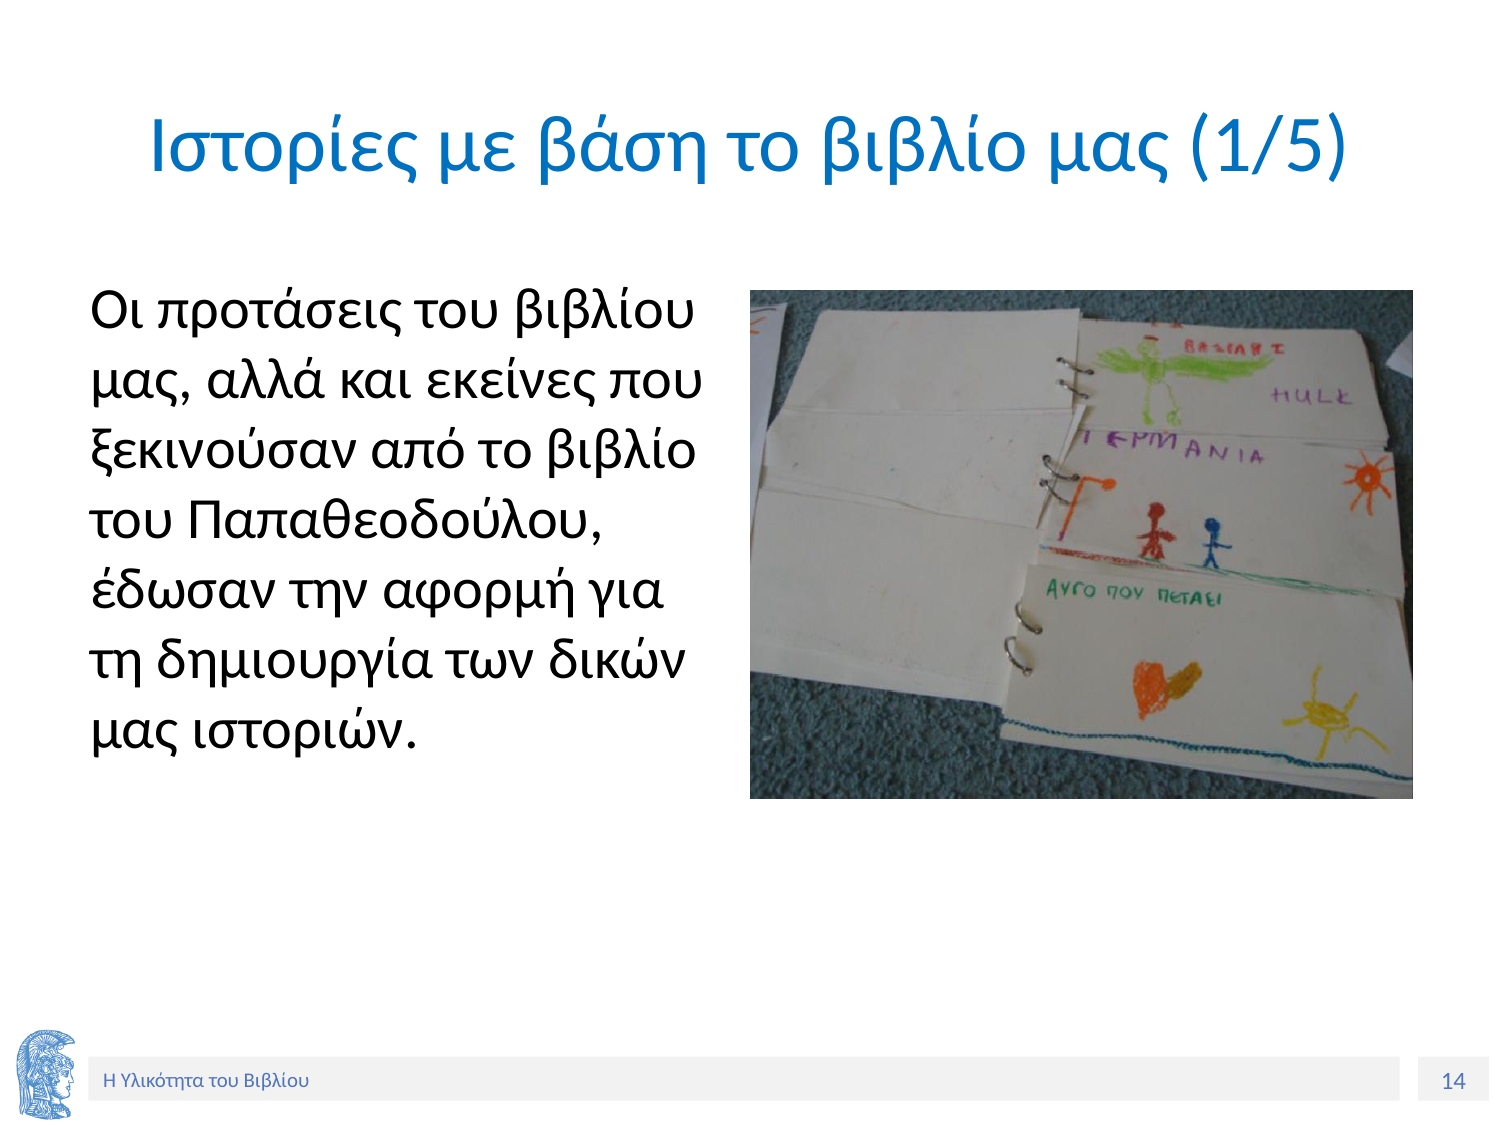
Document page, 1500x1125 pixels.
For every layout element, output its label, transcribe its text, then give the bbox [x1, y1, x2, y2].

title Ιστορίες με βάση το βιβλίο μας (1/5) [75, 45, 1425, 233]
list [749, 290, 1413, 799]
picture [9, 1026, 81, 1120]
list Οι προτάσεις του βιβλίου μας, αλλά και εκείνες που ξεκινούσαν από το βιβλίο του Παπαθεοδούλου, έδωσαν την αφορμή για τη δημιουργία των δικών μας ιστοριών. [75, 262, 738, 1005]
